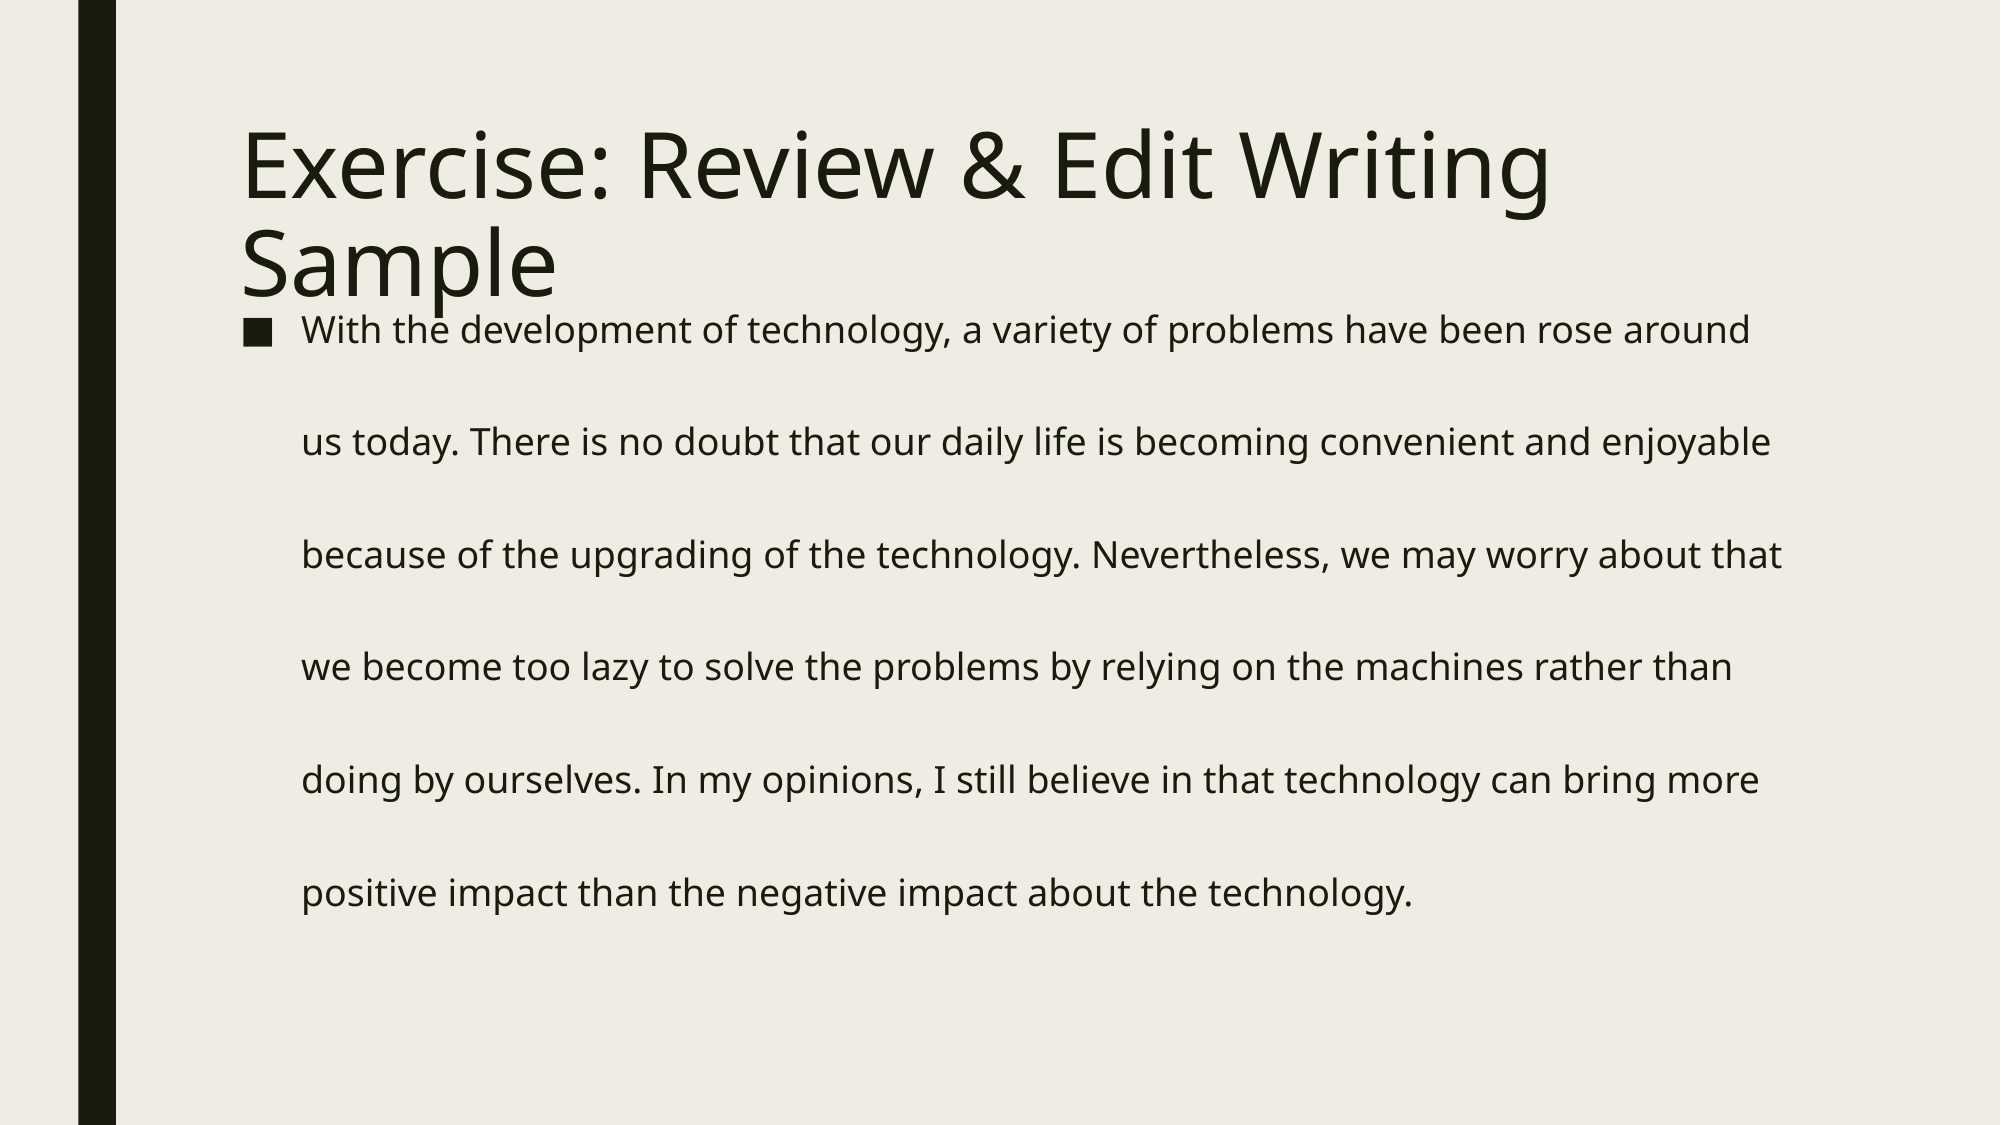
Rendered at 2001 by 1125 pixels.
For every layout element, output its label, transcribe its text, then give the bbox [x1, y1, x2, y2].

title Exercise: Review & Edit Writing Sample [225, 112, 1800, 230]
list With the development of technology, a variety of problems have been rose around us today. There is no doubt that our daily life is becoming convenient and enjoyable because of the upgrading of the technology. Nevertheless, we may worry about that we become too lazy to solve the problems by relying on the machines rather than doing by ourselves. In my opinions, I still believe in that technology can bring more positive impact than the negative impact about the technology. [225, 230, 1800, 959]
